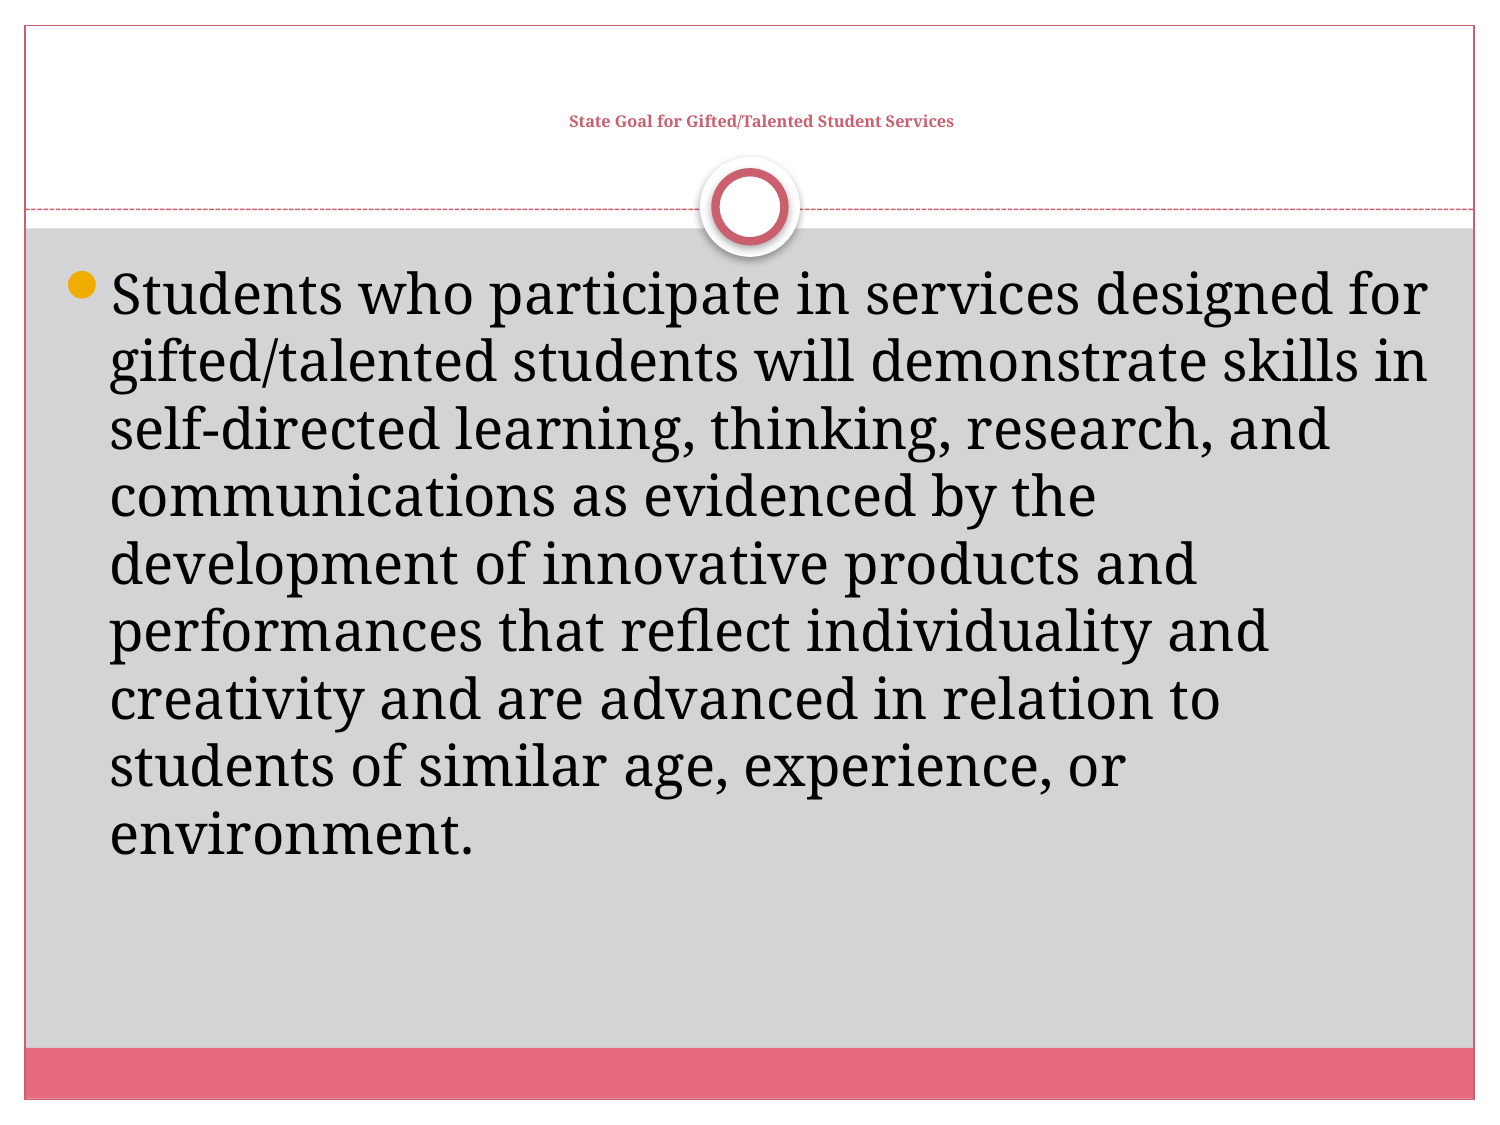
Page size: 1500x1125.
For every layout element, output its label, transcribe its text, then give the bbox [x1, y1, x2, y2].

title State Goal for Gifted/Talented Student Services [75, 62, 1450, 162]
list Students who participate in services designed for gifted/talented students will demonstrate skills in self-directed learning, thinking, research, and communications as evidenced by the development of innovative products and performances that reflect individuality and creativity and are advanced in relation to students of similar age, experience, or environment. [49, 250, 1445, 1001]
